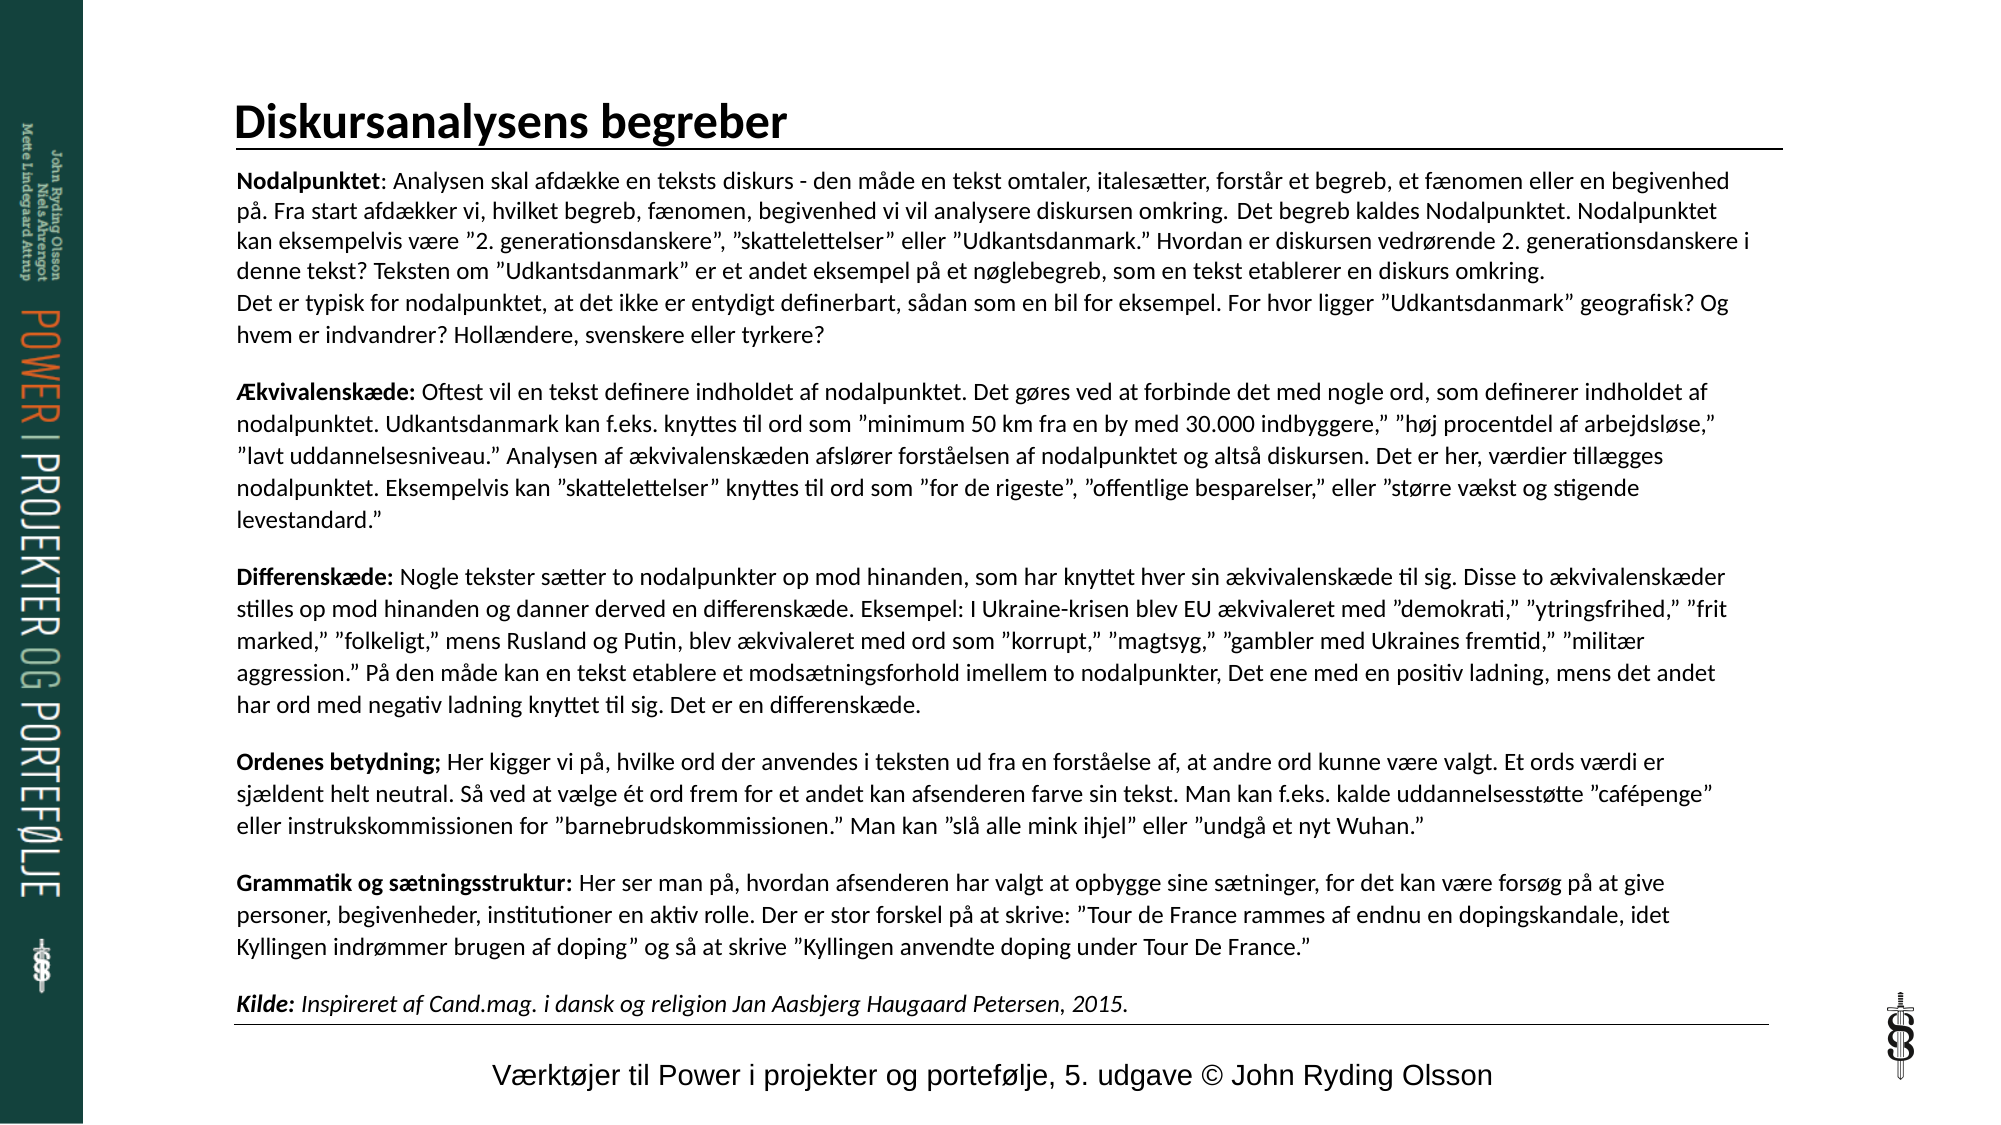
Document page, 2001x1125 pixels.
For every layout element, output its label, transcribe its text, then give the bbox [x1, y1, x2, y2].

text_box Diskursanalysens begreber [219, 76, 1769, 156]
text_box Værktøjer til Power i projekter og portefølje, 5. udgave © John Ryding Olsson [436, 1048, 1551, 1106]
text_box Nodalpunktet: Analysen skal afdække en teksts diskurs - den måde en tekst omtaler, italesætter, forstår et begreb, et fænomen eller en begivenhed på. Fra start afdækker vi, hvilket begreb, fænomen, begivenhed vi vil analysere diskursen omkring. Det begreb kaldes Nodalpunktet. Nodalpunktet kan eksempelvis være ”2. generationsdanskere”, ”skattelettelser” eller ”Udkantsdanmark.” Hvordan er diskursen vedrørende 2. generationsdanskere i denne tekst? Teksten om ”Udkantsdanmark” er et andet eksempel på et nøglebegreb, som en tekst etablerer en diskurs omkring. Det er typisk for nodalpunktet, at det ikke er entydigt definerbart, sådan som en bil for eksempel. For hvor ligger ”Udkantsdanmark” geografisk? Og hvem er indvandrer? Hollændere, svenskere eller tyrkere? Ækvivalenskæde: Oftest vil en tekst definere indholdet af nodalpunktet. Det gøres ved at forbinde det med nogle ord, som definerer indholdet af nodalpunktet. Udkantsdanmark kan f.eks. knyttes til ord som ”minimum 50 km fra en by med 30.000 indbyggere,” ”høj procentdel af arbejdsløse,” ”lavt uddannelsesniveau.” Analysen af ækvivalenskæden afslører forståelsen af nodalpunktet og altså diskursen. Det er her, værdier tillægges nodalpunktet. Eksempelvis kan ”skattelettelser” knyttes til ord som ”for de rigeste”, ”offentlige besparelser,” eller ”større vækst og stigende levestandard.” Differenskæde: Nogle tekster sætter to nodalpunkter op mod hinanden, som har knyttet hver sin ækvivalenskæde til sig. Disse to ækvivalenskæder stilles op mod hinanden og danner derved en differenskæde. Eksempel: I Ukraine-krisen blev EU ækvivaleret med ”demokrati,” ”ytringsfrihed,” ”frit marked,” ”folkeligt,” mens Rusland og Putin, blev ækvivaleret med ord som ”korrupt,” ”magtsyg,” ”gambler med Ukraines fremtid,” ”militær aggression.” På den måde kan en tekst etablere et modsætningsforhold imellem to nodalpunkter, Det ene med en positiv ladning, mens det andet har ord med negativ ladning knyttet til sig. Det er en differenskæde. Ordenes betydning; Her kigger vi på, hvilke ord der anvendes i teksten ud fra en forståelse af, at andre ord kunne være valgt. Et ords værdi er sjældent helt neutral. Så ved at vælge ét ord frem for et andet kan afsenderen farve sin tekst. Man kan f.eks. kalde uddannelsesstøtte ”cafépenge” eller instrukskommissionen for ”barnebrudskommissionen.” Man kan ”slå alle mink ihjel” eller ”undgå et nyt Wuhan.” Grammatik og sætningsstruktur: Her ser man på, hvordan afsenderen har valgt at opbygge sine sætninger, for det kan være forsøg på at give personer, begivenheder, institutioner en aktiv rolle. Der er stor forskel på at skrive: ”Tour de France rammes af endnu en dopingskandale, idet Kyllingen indrømmer brugen af doping” og så at skrive ”Kyllingen anvendte doping under Tour De France.” Kilde: Inspireret af Cand.mag. i dansk og religion Jan Aasbjerg Haugaard Petersen, 2015. [221, 156, 1771, 1025]
picture [1887, 992, 1914, 1080]
picture [0, 0, 83, 1125]
